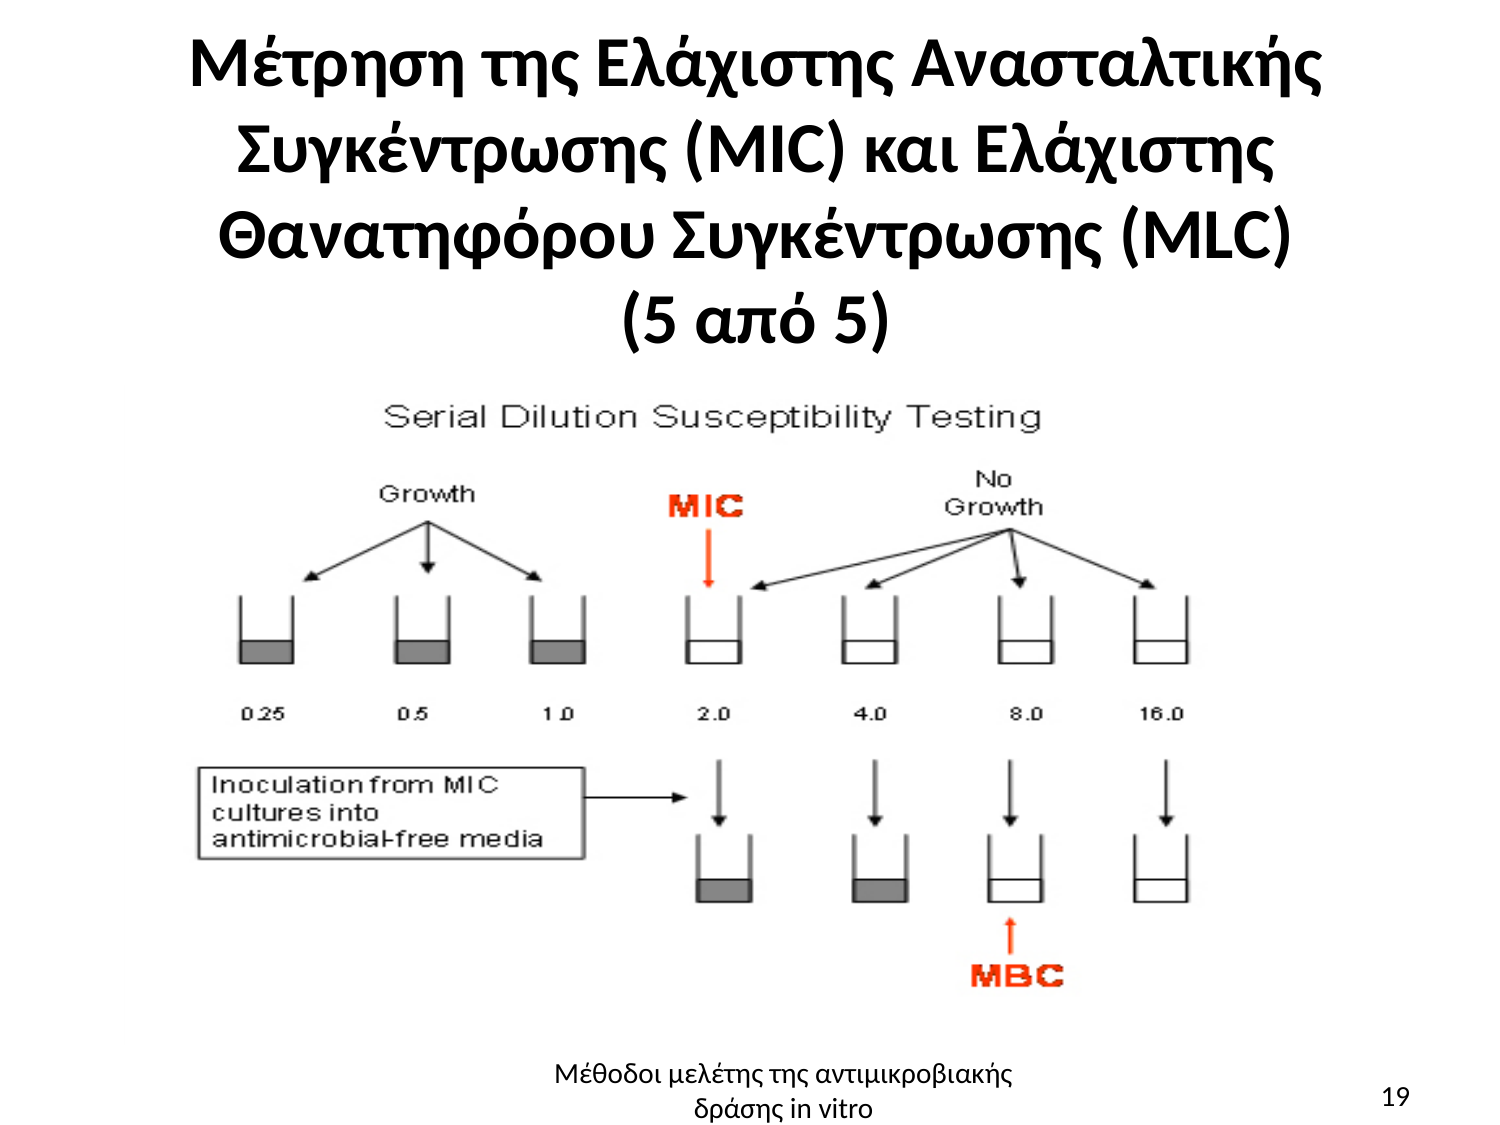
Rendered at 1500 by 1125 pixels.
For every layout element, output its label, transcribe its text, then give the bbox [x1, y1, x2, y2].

text_box 19 [1074, 1069, 1425, 1125]
picture [123, 385, 1353, 1045]
title Μέτρηση της Ελάχιστης Ανασταλτικής Συγκέντρωσης (ΜΙC) και Ελάχιστης Θανατηφόρου Συγκέντρωσης (MLC) (5 από 5) [118, 7, 1394, 373]
text_box Μέθοδοι μελέτης της αντιμικροβιακής δράσης in vitro [521, 1052, 1046, 1125]
